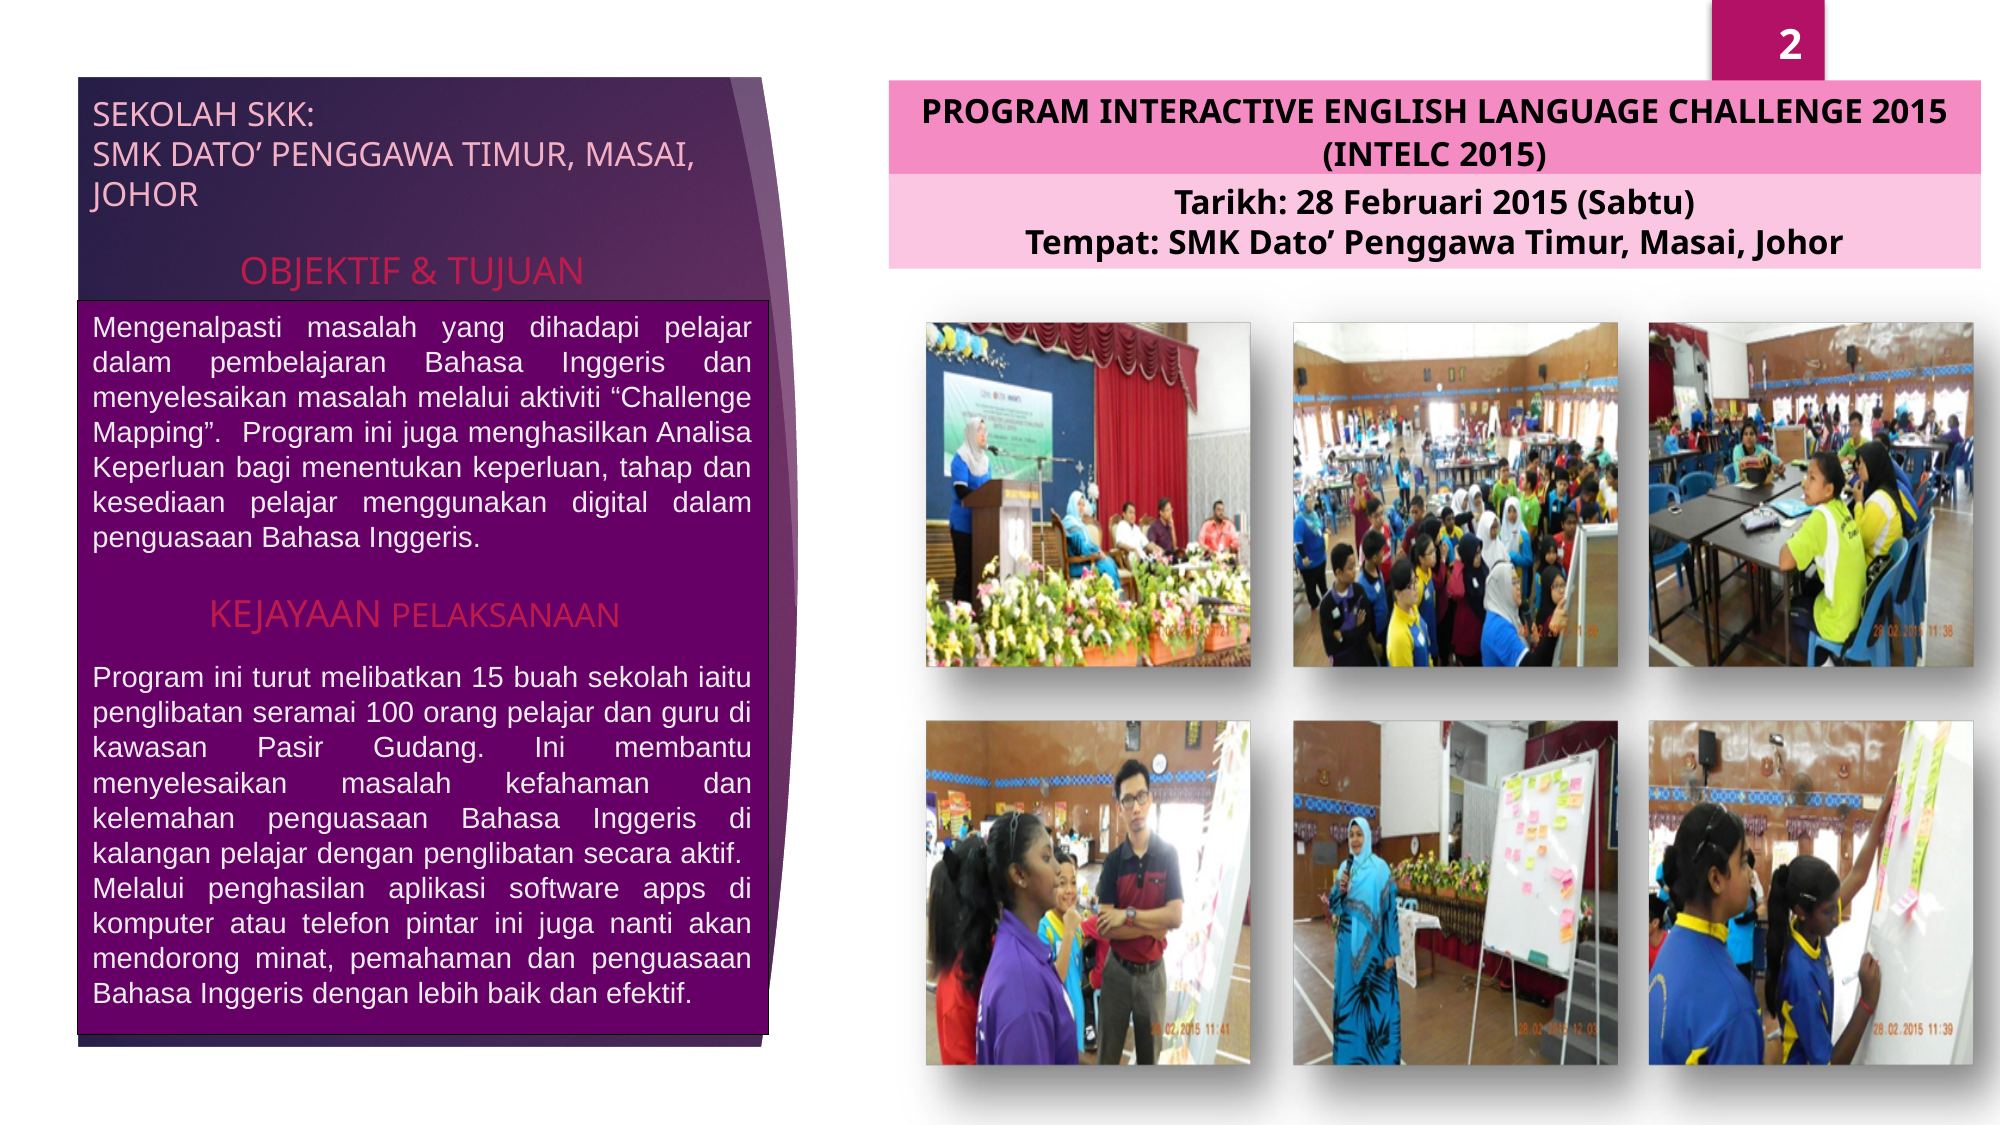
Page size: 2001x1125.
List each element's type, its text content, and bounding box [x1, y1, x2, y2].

text_box PROGRAM INTERACTIVE ENGLISH LANGUAGE CHALLENGE 2015 (INTELC 2015) [888, 80, 1981, 173]
text_box KEJAYAAN PELAKSANAAN [82, 582, 748, 643]
text_box Tarikh: 28 Februari 2015 (Sabtu) Tempat: SMK Dato’ Penggawa Timur, Masai, Johor [888, 173, 1981, 269]
text_box 2 [1763, 10, 1837, 76]
text_box SEKOLAH SKK: SMK DATO’ PENGGAWA TIMUR, MASAI, JOHOR [77, 85, 748, 221]
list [888, 269, 2000, 1125]
list Mengenalpasti masalah yang dihadapi pelajar dalam pembelajaran Bahasa Inggeris dan menyelesaikan masalah melalui aktiviti “Challenge Mapping”. Program ini juga menghasilkan Analisa Keperluan bagi menentukan keperluan, tahap dan kesediaan pelajar menggunakan digital dalam penguasaan Bahasa Inggeris. Program ini turut melibatkan 15 buah sekolah iaitu penglibatan seramai 100 orang pelajar dan guru di kawasan Pasir Gudang. Ini membantu menyelesaikan masalah kefahaman dan kelemahan penguasaan Bahasa Inggeris di kalangan pelajar dengan penglibatan secara aktif. Melalui penghasilan aplikasi software apps di komputer atau telefon pintar ini juga nanti akan mendorong minat, pemahaman dan penguasaan Bahasa Inggeris dengan lebih baik dan efektif. [77, 300, 769, 1035]
text_box OBJEKTIF & TUJUAN [116, 239, 709, 300]
